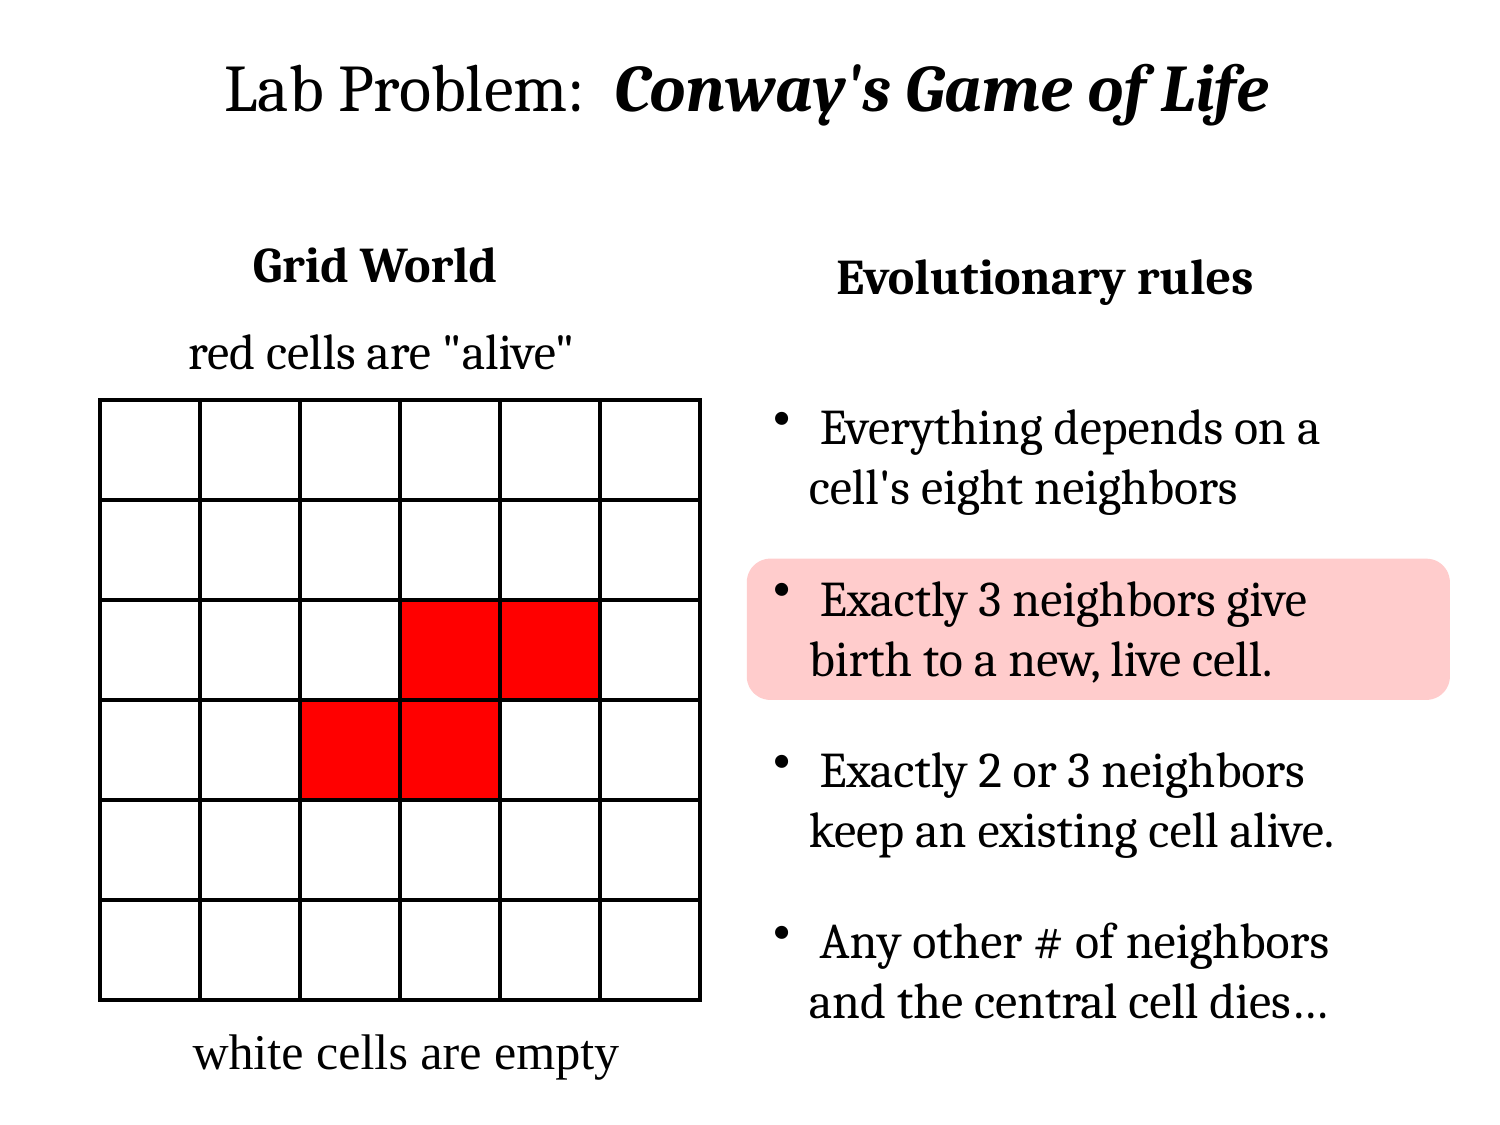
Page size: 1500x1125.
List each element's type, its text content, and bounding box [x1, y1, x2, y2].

text_box [99, 600, 200, 699]
text_box [399, 800, 500, 900]
text_box [500, 699, 600, 800]
text_box [500, 800, 600, 900]
text_box [600, 800, 700, 900]
text_box Grid World [224, 224, 525, 300]
text_box [500, 600, 600, 699]
text_box [600, 600, 700, 699]
text_box [200, 399, 300, 500]
text_box Any other # of neighbors and the central cell dies… [758, 901, 1413, 1036]
text_box [99, 800, 200, 900]
text_box Evolutionary rules [787, 237, 1303, 313]
text_box [600, 900, 700, 1000]
text_box [300, 800, 399, 900]
text_box [300, 600, 399, 699]
text_box Lab Problem: Conway's Game of Life [156, 37, 1338, 133]
text_box [200, 500, 300, 600]
text_box Exactly 3 neighbors give birth to a new, live cell. [758, 558, 1384, 694]
text_box [200, 800, 300, 900]
text_box [300, 699, 399, 800]
text_box Everything depends on a cell's eight neighbors [758, 387, 1384, 523]
text_box [399, 900, 500, 1000]
text_box [600, 699, 700, 800]
text_box [99, 699, 200, 800]
text_box [746, 558, 1450, 700]
text_box [500, 500, 600, 600]
text_box [500, 900, 600, 1000]
text_box [200, 900, 300, 1000]
text_box [399, 399, 500, 500]
text_box Exactly 2 or 3 neighbors keep an existing cell alive. [758, 729, 1413, 865]
text_box [300, 399, 399, 500]
text_box [200, 600, 300, 699]
text_box [500, 399, 600, 500]
text_box [600, 399, 700, 500]
text_box [399, 500, 500, 600]
text_box red cells are "alive" [149, 312, 613, 388]
text_box [99, 399, 200, 500]
text_box [99, 500, 200, 600]
text_box [399, 699, 500, 800]
text_box [600, 500, 700, 600]
text_box [99, 900, 200, 1000]
text_box white cells are empty [174, 1012, 638, 1088]
text_box [300, 900, 399, 1000]
text_box [300, 500, 399, 600]
text_box [399, 600, 500, 699]
text_box [200, 699, 300, 800]
